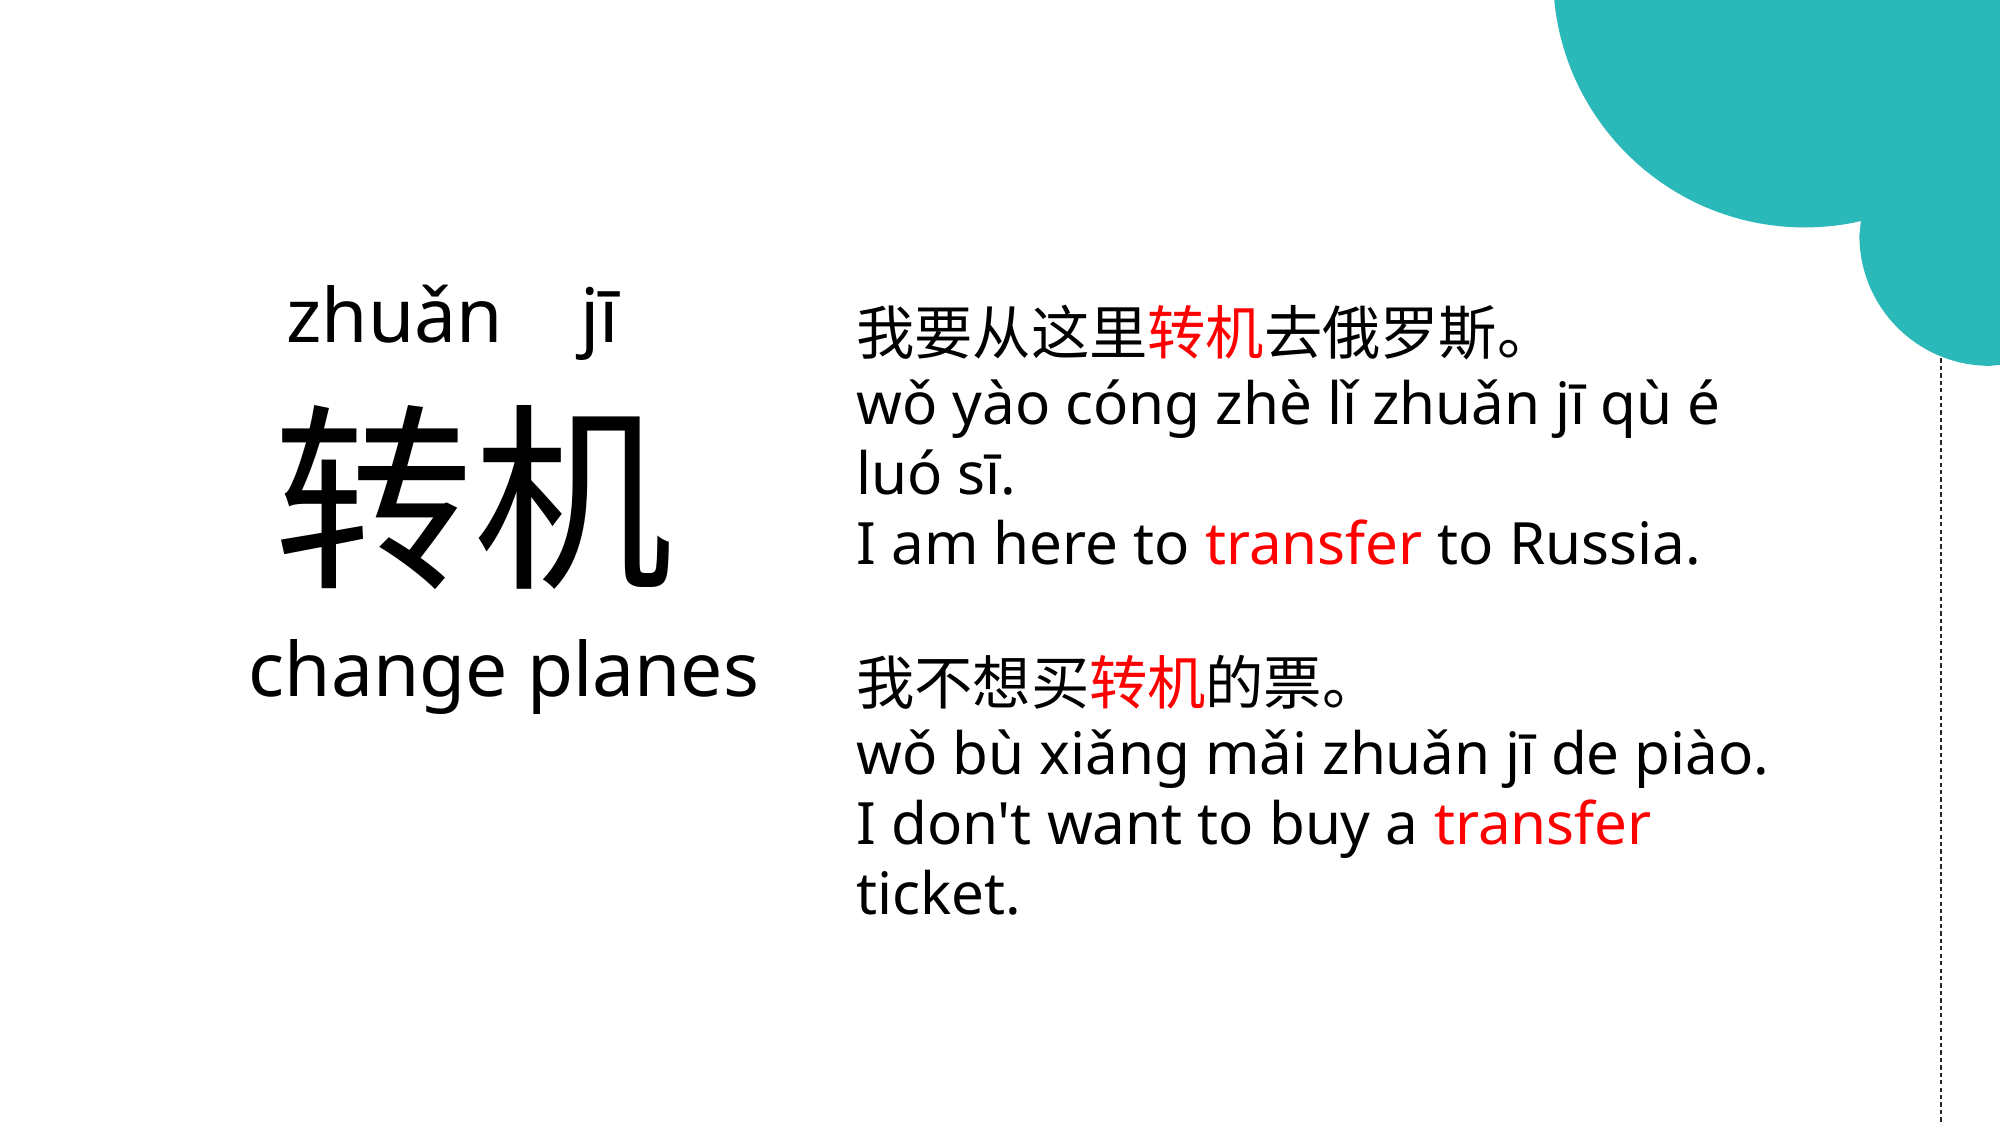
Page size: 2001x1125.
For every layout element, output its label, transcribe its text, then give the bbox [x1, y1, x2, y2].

text_box [1553, 0, 2000, 367]
text_box zhuǎn jī [232, 260, 767, 365]
text_box change planes [195, 613, 841, 719]
text_box 我要从这里转机去俄罗斯。 wǒ yào cóng zhè lǐ zhuǎn jī qù é luó sī. I am here to transfer to Russia. 我不想买转机的票。 wǒ bù xiǎng mǎi zhuǎn jī de piào. I don't want to buy a transfer ticket. [841, 288, 1830, 934]
text_box 转机 [258, 365, 742, 613]
